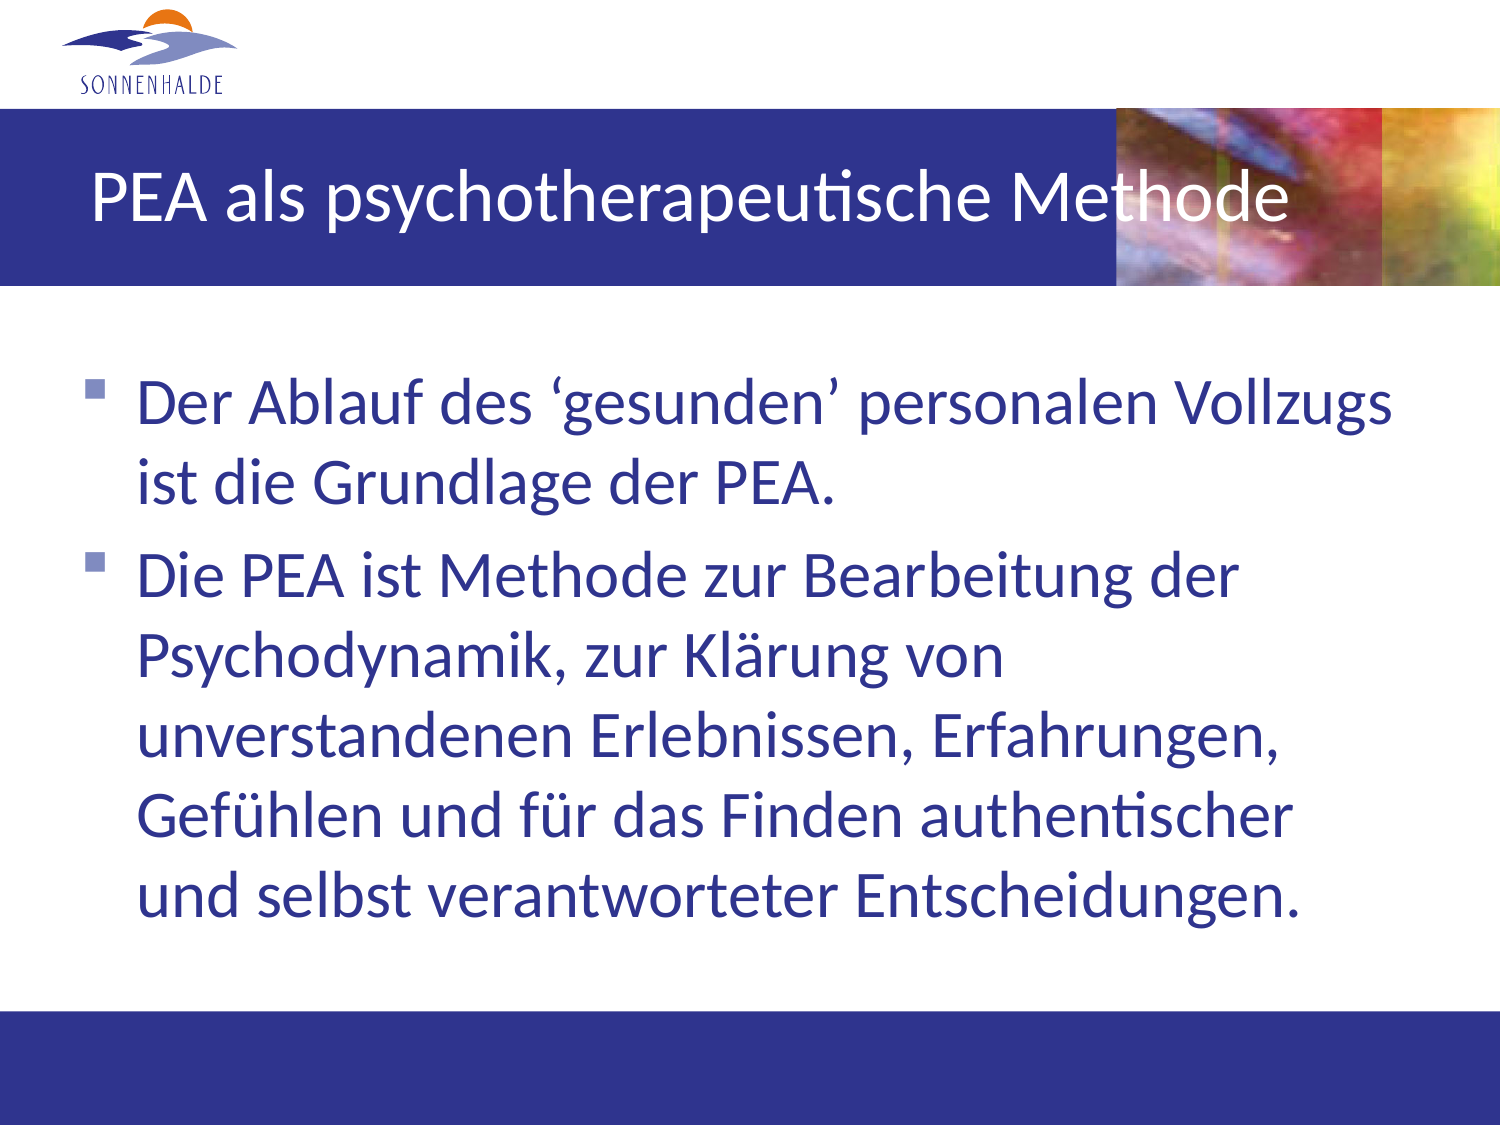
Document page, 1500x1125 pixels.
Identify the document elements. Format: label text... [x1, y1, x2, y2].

picture [1116, 108, 1500, 286]
list Der Ablauf des ‘gesunden’ personalen Vollzugs ist die Grundlage der PEA. Die PEA ist Methode zur Bearbeitung der Psychodynamik, zur Klärung von unverstandenen Erlebnissen, Erfahrungen, Gefühlen und für das Finden authentischer und selbst verantworteter Entscheidungen. [64, 350, 1415, 870]
title PEA als psychotherapeutische Methode [75, 127, 1425, 256]
